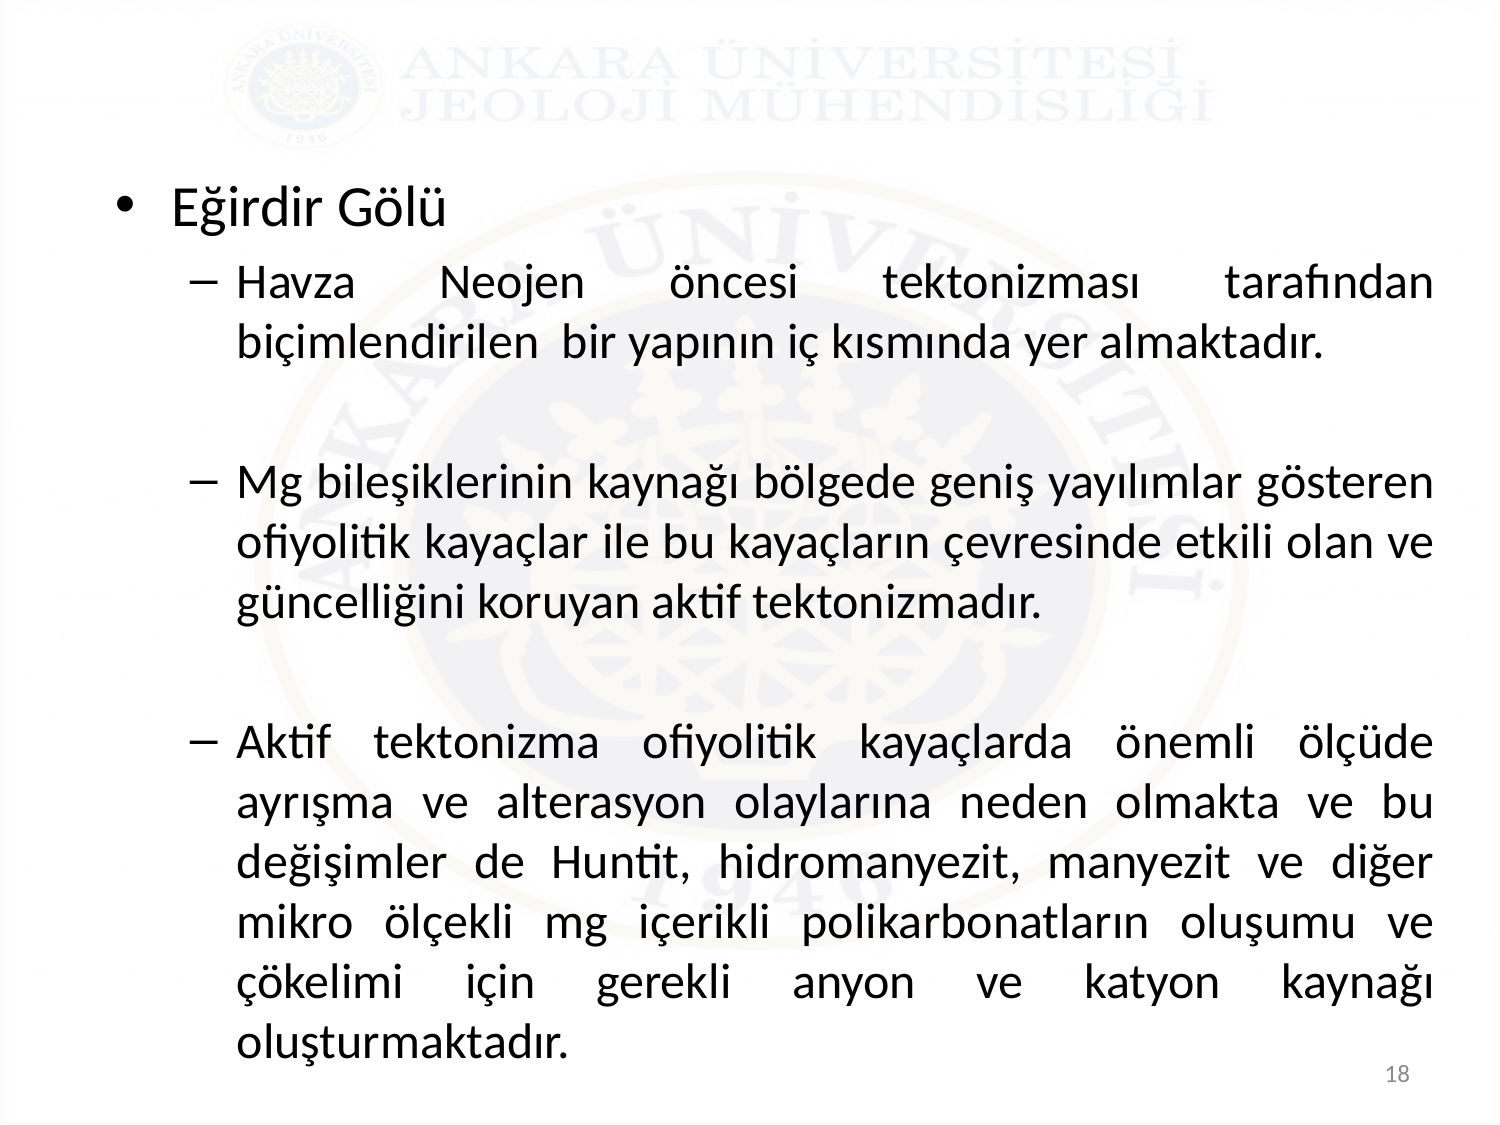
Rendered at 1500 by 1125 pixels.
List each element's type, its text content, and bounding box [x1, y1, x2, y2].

text_box Eğirdir Gölü Havza Neojen öncesi tektonizması tarafından biçimlendirilen bir yapının iç kısmında yer almaktadır. Mg bileşiklerinin kaynağı bölgede geniş yayılımlar gösteren ofiyolitik kayaçlar ile bu kayaçların çevresinde etkili olan ve güncelliğini koruyan aktif tektonizmadır. Aktif tektonizma ofiyolitik kayaçlarda önemli ölçüde ayrışma ve alterasyon olaylarına neden olmakta ve bu değişimler de Huntit, hidromanyezit, manyezit ve diğer mikro ölçekli mg içerikli polikarbonatların oluşumu ve çökelimi için gerekli anyon ve katyon kaynağı oluşturmaktadır. [99, 160, 1450, 934]
text_box [99, 934, 1450, 1030]
slide_number 18 [1074, 1042, 1425, 1103]
